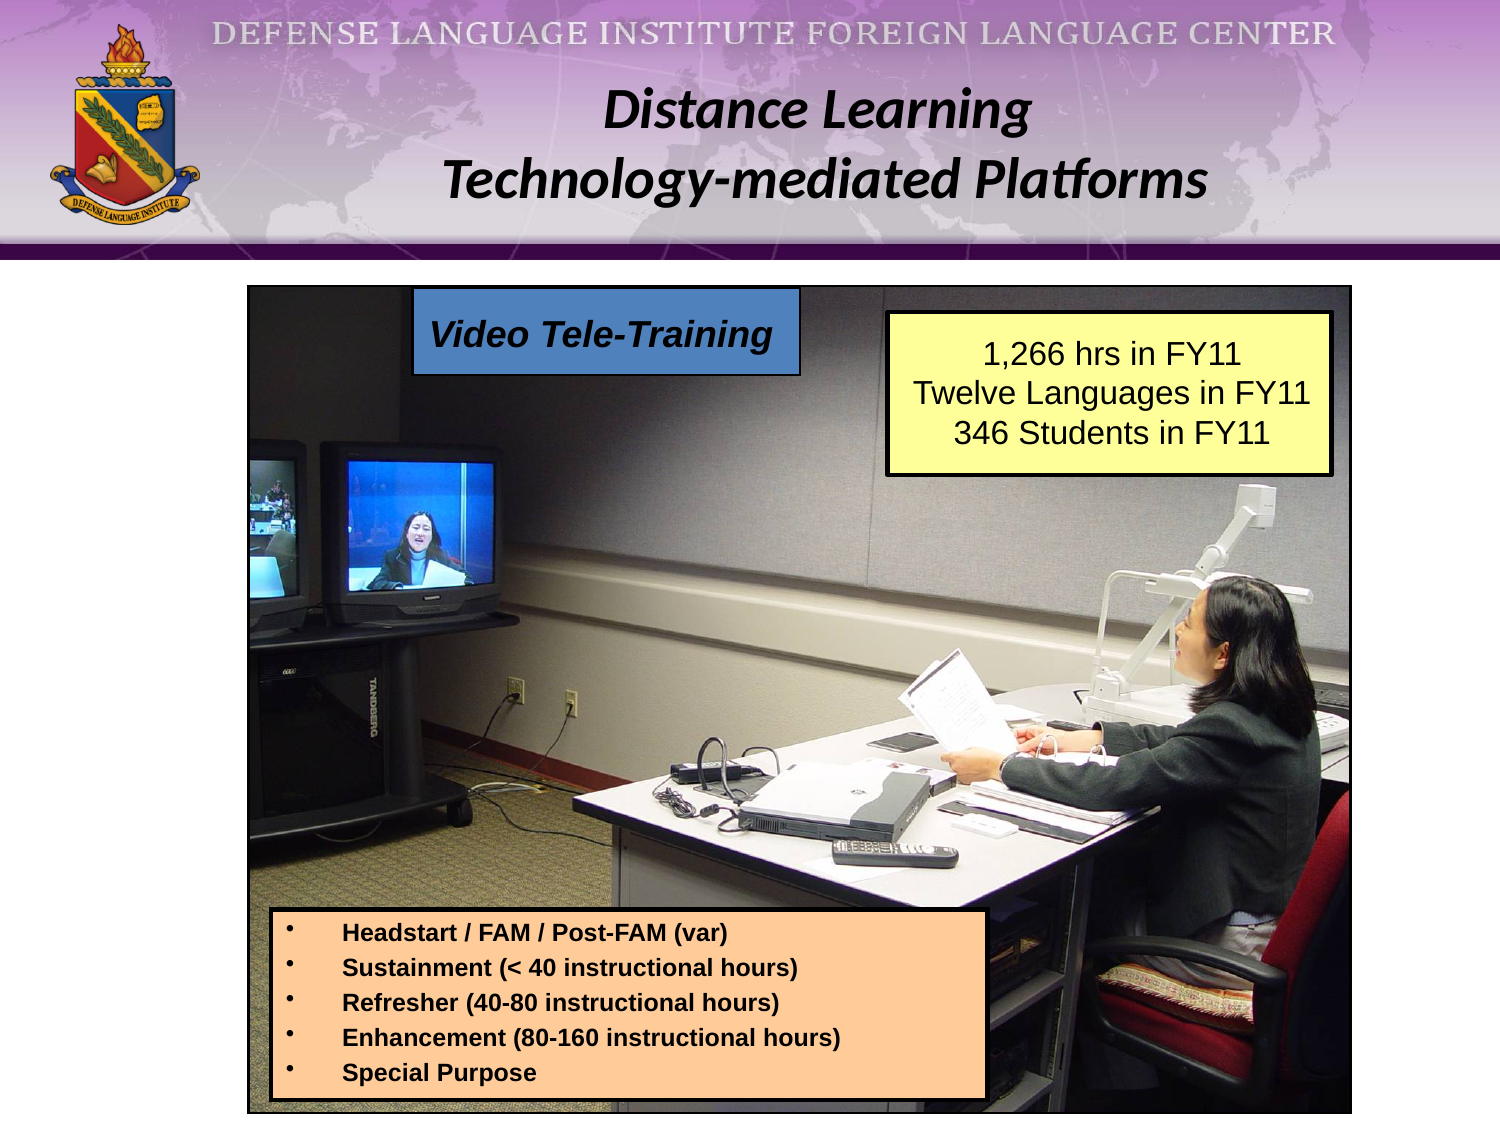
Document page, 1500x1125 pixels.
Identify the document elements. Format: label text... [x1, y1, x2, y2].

text_box Distance Learning Technology-mediated Platforms [224, 62, 1425, 213]
picture [249, 287, 1350, 1112]
picture [0, 0, 1500, 263]
